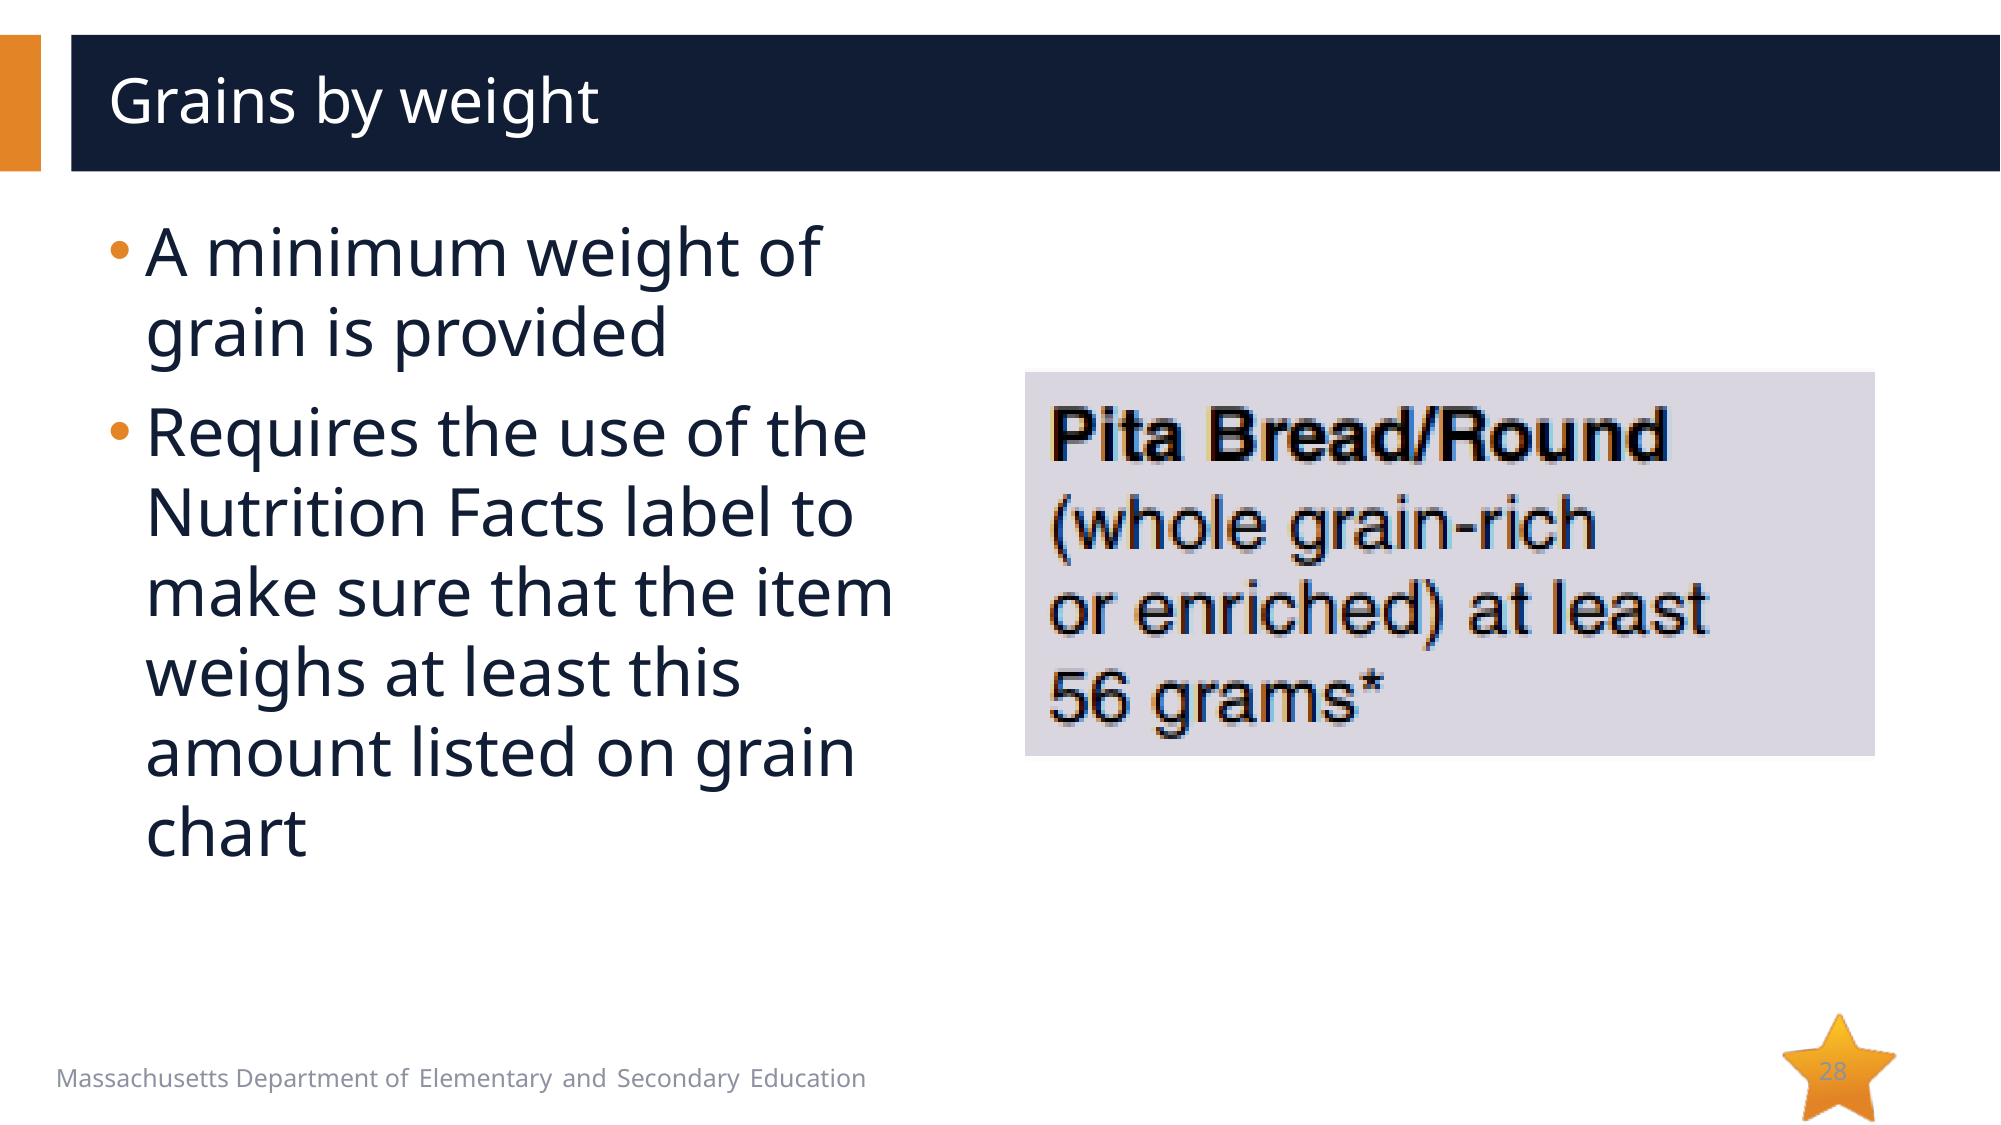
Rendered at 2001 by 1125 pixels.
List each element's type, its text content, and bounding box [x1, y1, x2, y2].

slide_number 28 [1412, 1042, 1863, 1103]
list A minimum weight of grain is provided Requires the use of the Nutrition Facts label to make sure that the item weighs at least this amount listed on grain chart [93, 201, 975, 1031]
title Grains by weight [93, 47, 1959, 159]
picture [1773, 1000, 1909, 1125]
picture [1025, 364, 1875, 761]
